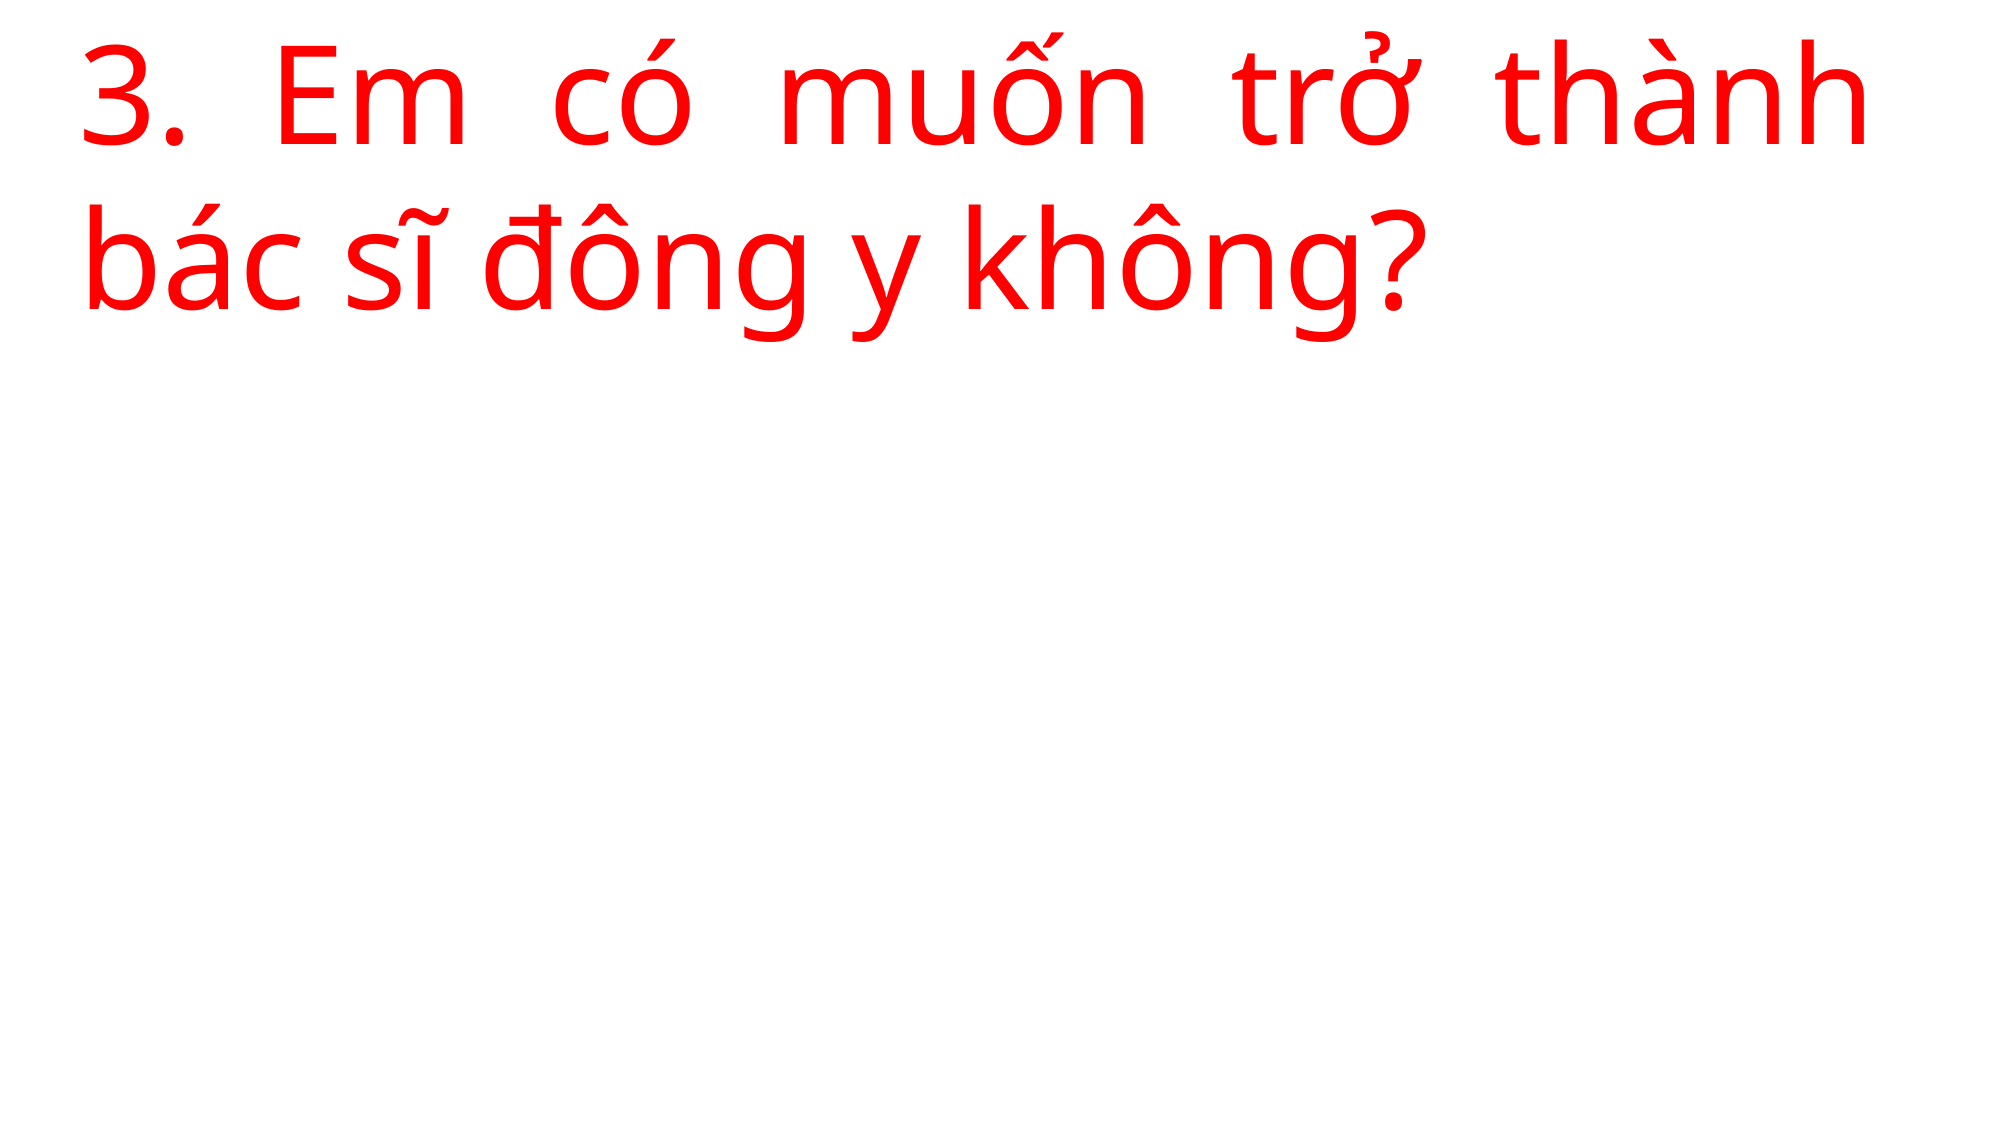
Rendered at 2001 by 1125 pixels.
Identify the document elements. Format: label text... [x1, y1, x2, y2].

text_box 3. Em có muốn trở thành bác sĩ đông y không? [63, 0, 1892, 345]
